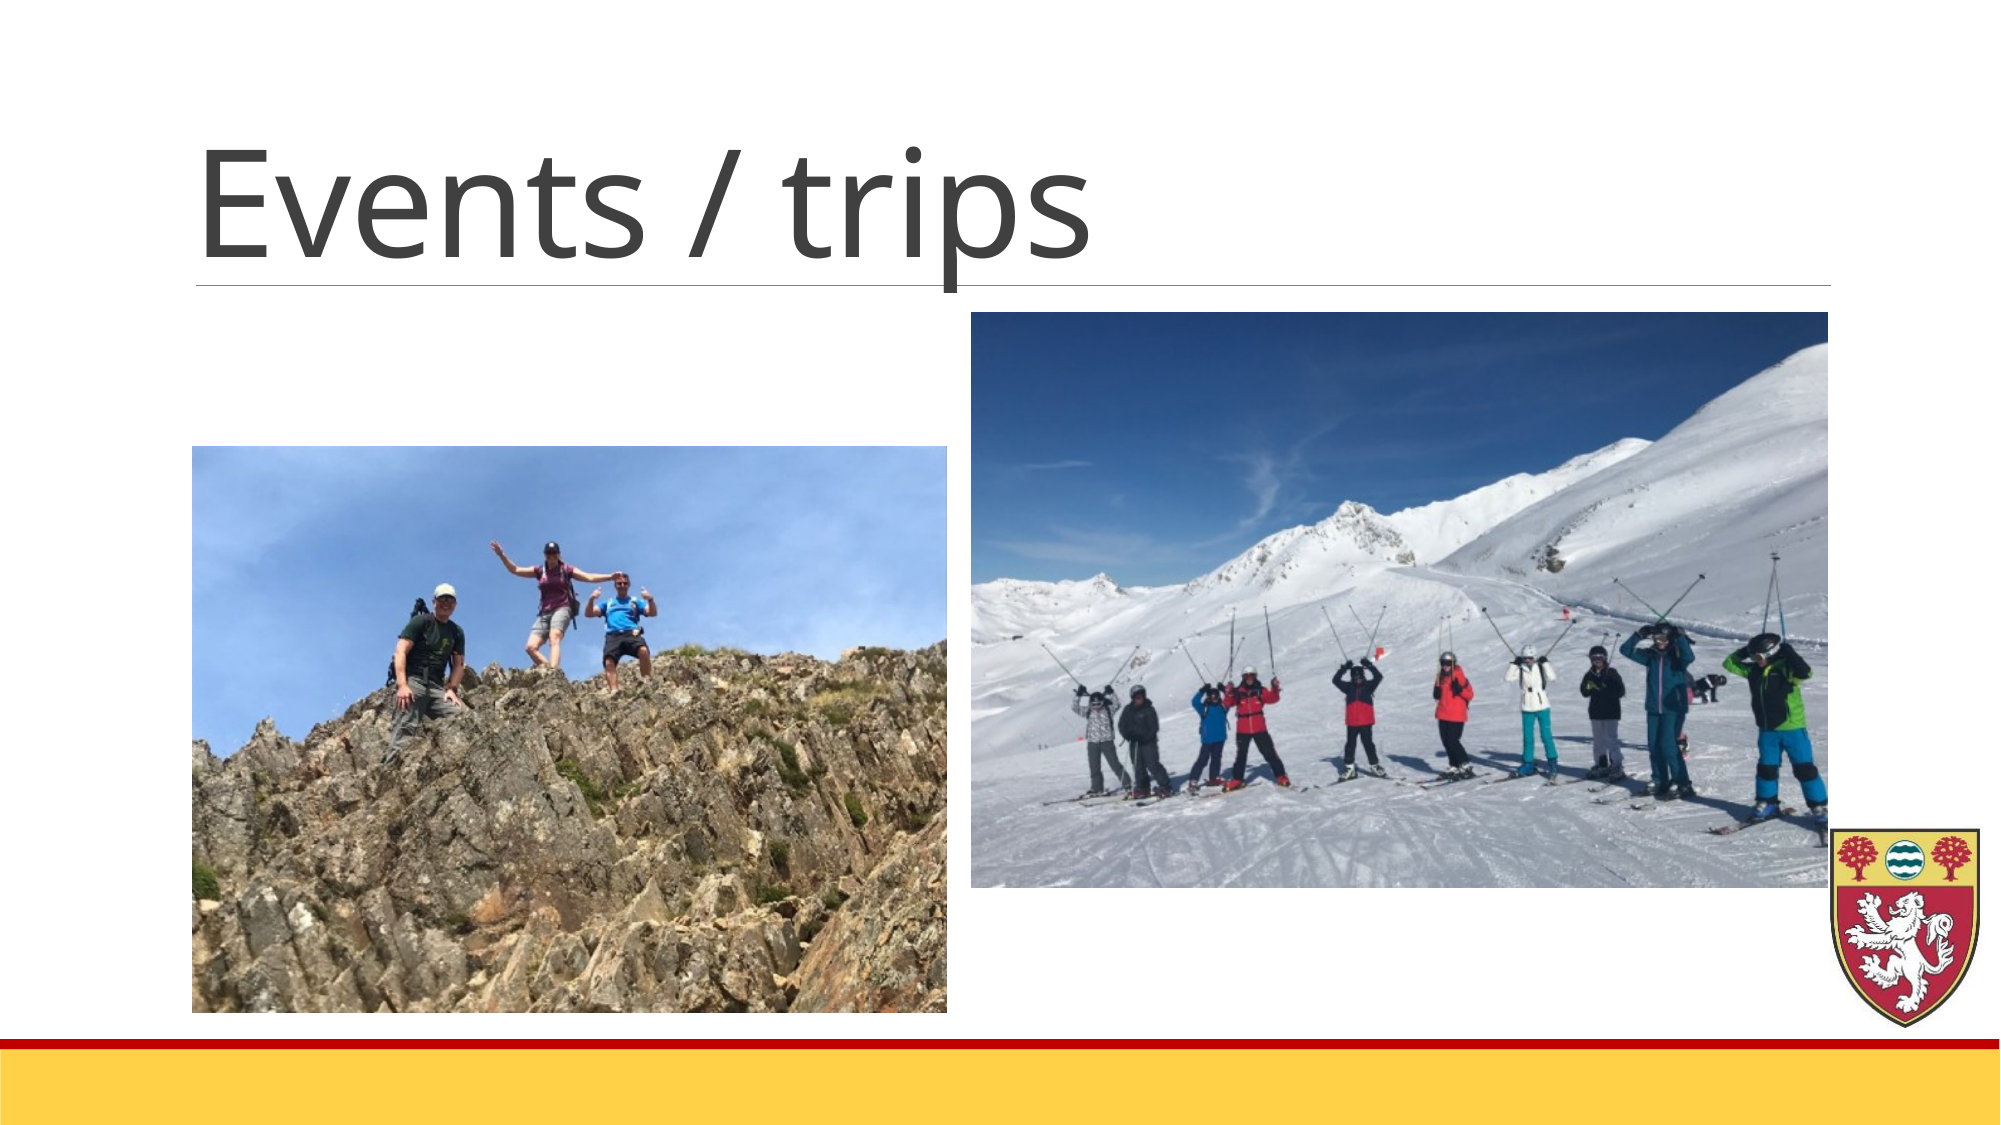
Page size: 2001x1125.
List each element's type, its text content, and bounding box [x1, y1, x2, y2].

picture [191, 446, 947, 1013]
text_box Events / trips [177, 83, 1994, 296]
picture [1830, 826, 1982, 1028]
picture [971, 311, 1829, 888]
